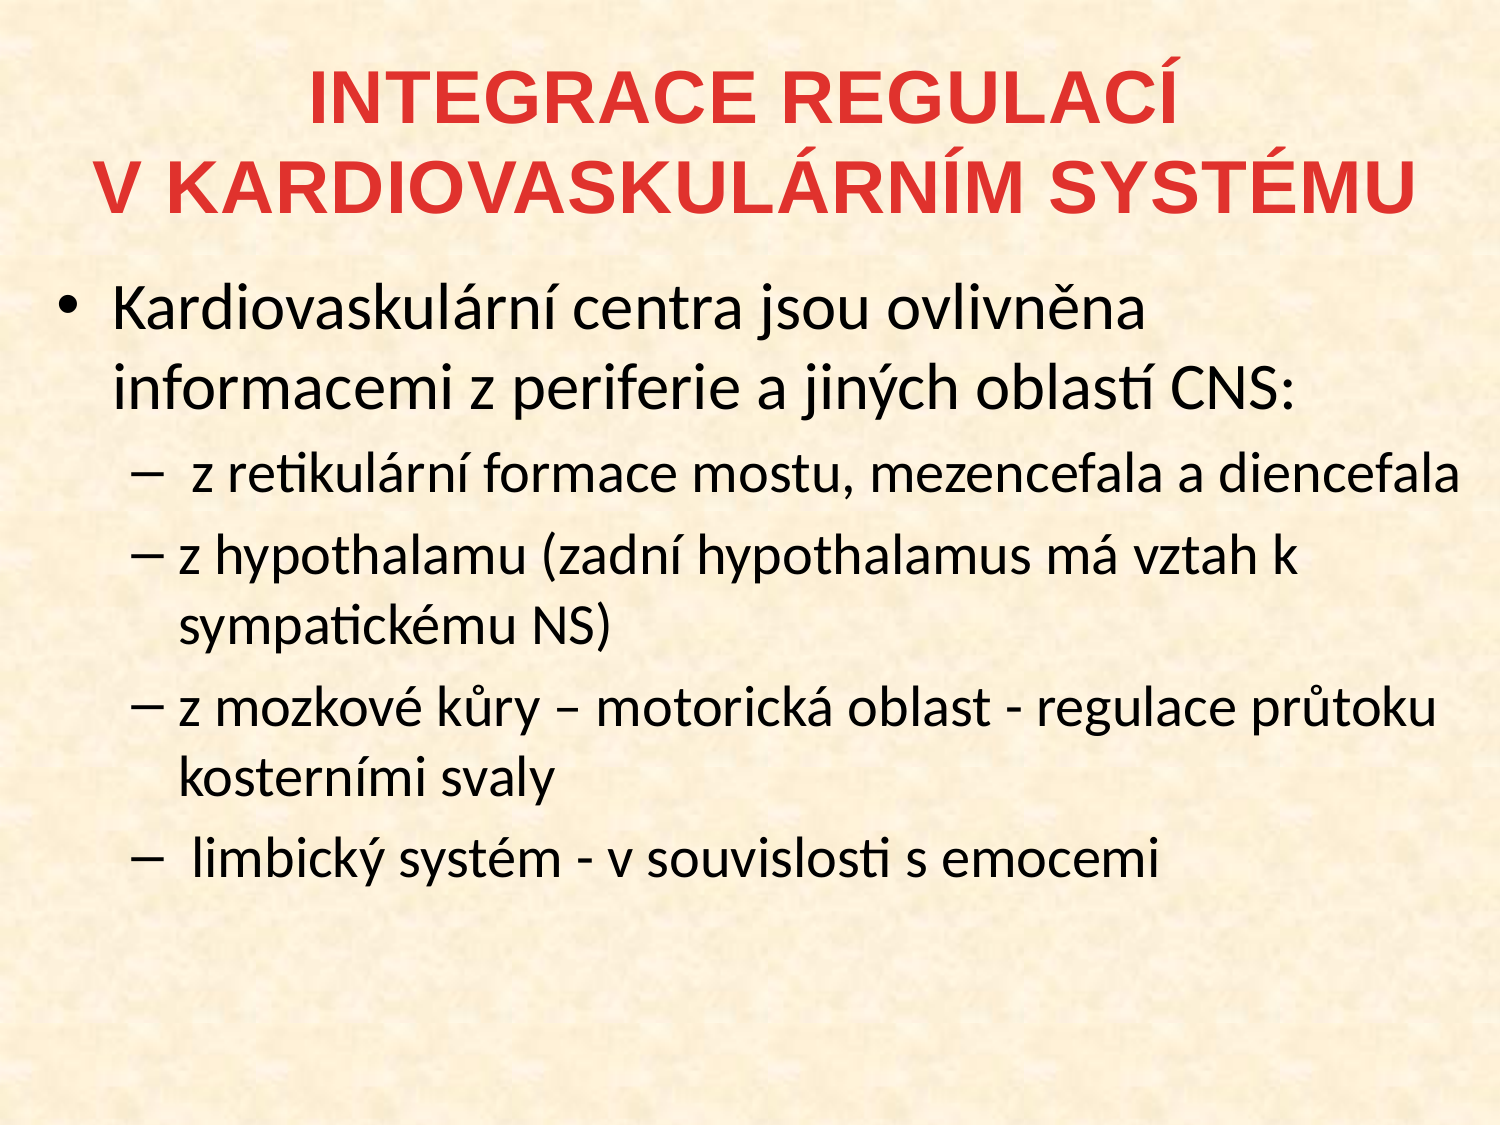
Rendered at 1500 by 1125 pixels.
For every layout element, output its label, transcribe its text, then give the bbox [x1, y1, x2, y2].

title INTEGRACE REGULACÍ V KARDIOVASKULÁRNÍM SYSTÉMU [29, 45, 1483, 233]
picture [0, 0, 1500, 1125]
list Kardiovaskulární centra jsou ovlivněna informacemi z periferie a jiných oblastí CNS: z retikulární formace mostu, mezencefala a diencefala z hypothalamu (zadní hypothalamus má vztah k sympatickému NS) z mozkové kůry – motorická oblast - regulace průtoku kosterními svaly limbický systém - v souvislosti s emocemi [41, 255, 1483, 998]
